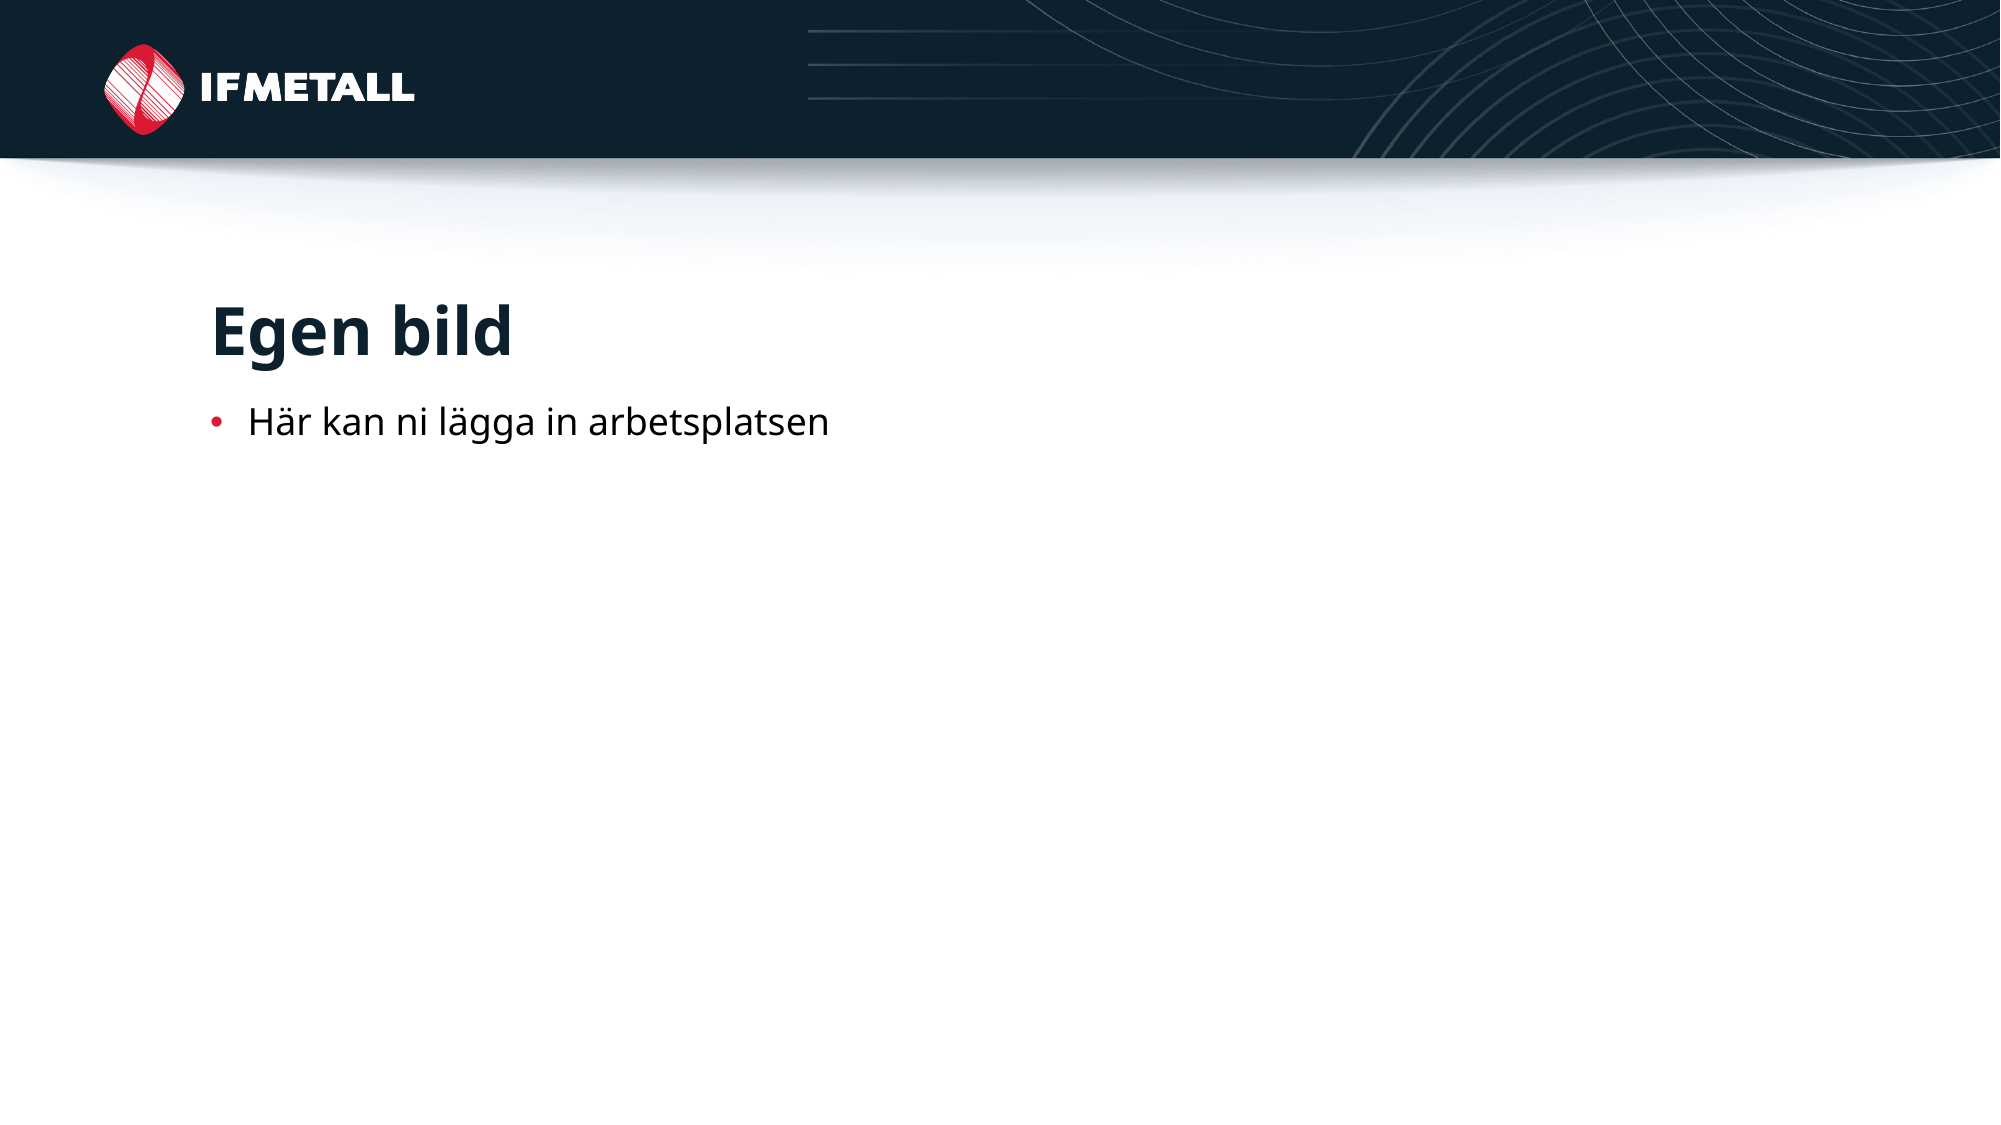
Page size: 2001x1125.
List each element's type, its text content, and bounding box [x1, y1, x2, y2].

list Här kan ni lägga in arbetsplatsen [195, 395, 1635, 987]
title Egen bild [195, 208, 1370, 378]
picture [0, 0, 2000, 1125]
